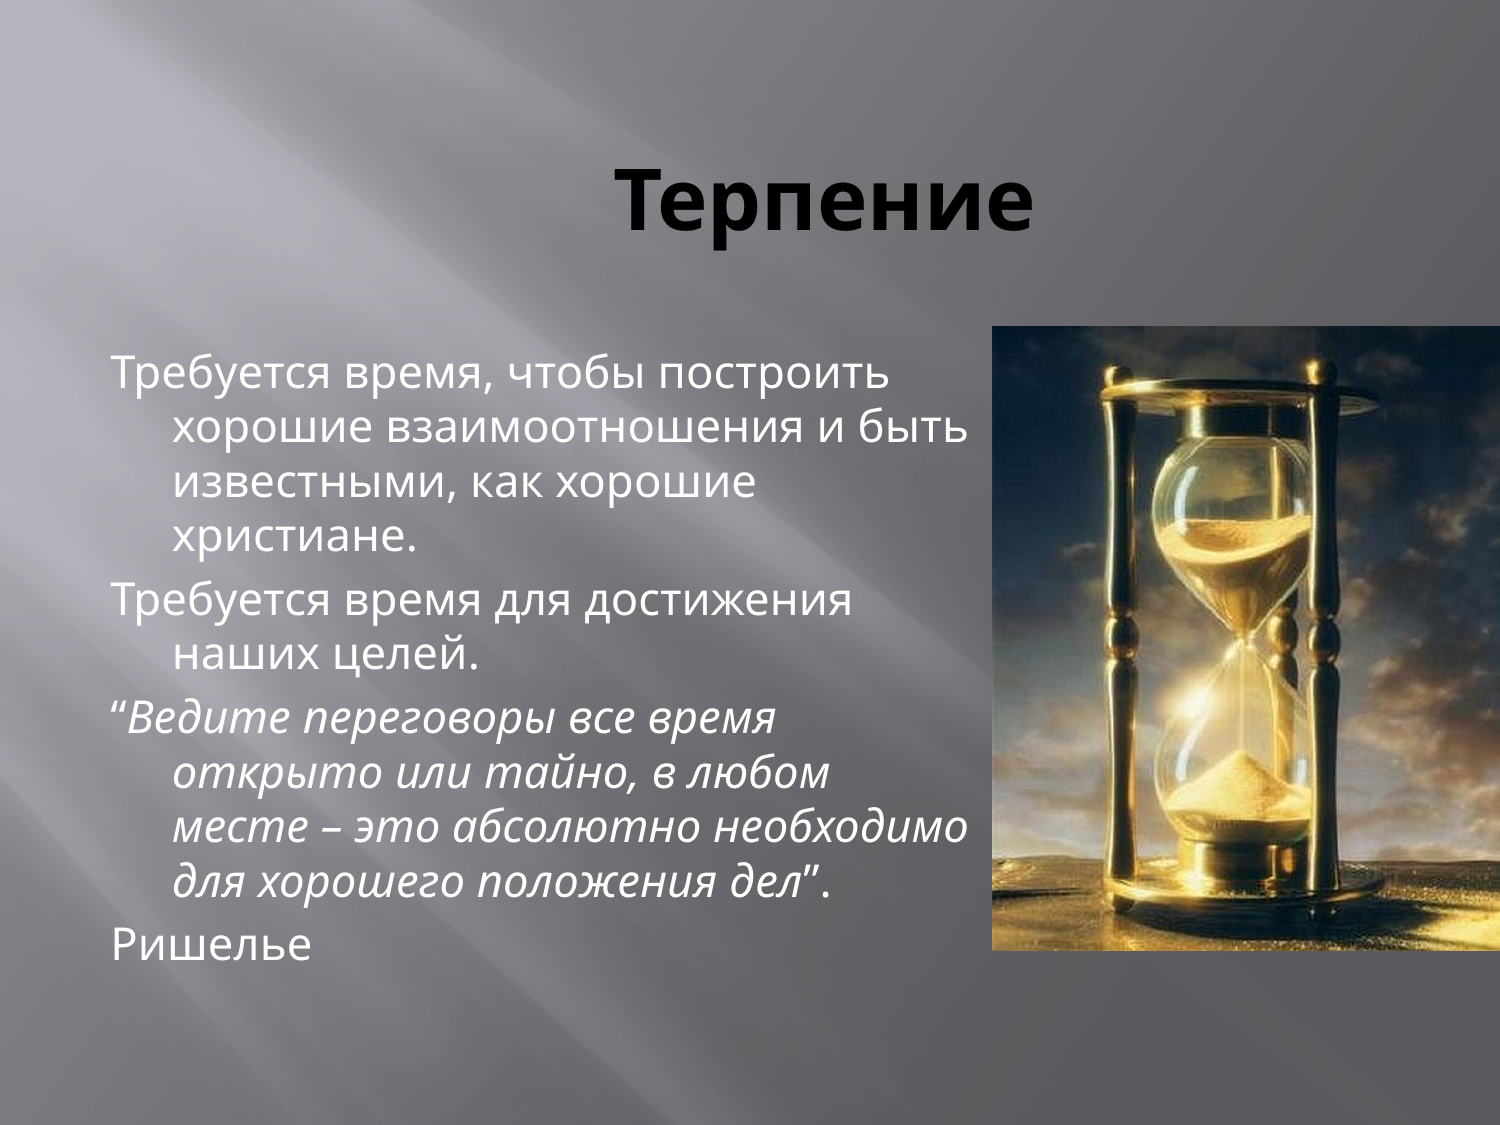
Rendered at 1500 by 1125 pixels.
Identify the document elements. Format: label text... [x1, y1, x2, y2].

list Требуется время, чтобы построить хорошие взаимоотношения и быть известными, как хорошие христиане. Требуется время для достижения наших целей. “Ведите переговоры все время открыто или тайно, в любом месте – это абсолютно необходимо для хорошего положения дел”. Ришелье [74, 262, 987, 1036]
picture [992, 326, 1500, 951]
title Терпение [187, 133, 1463, 259]
